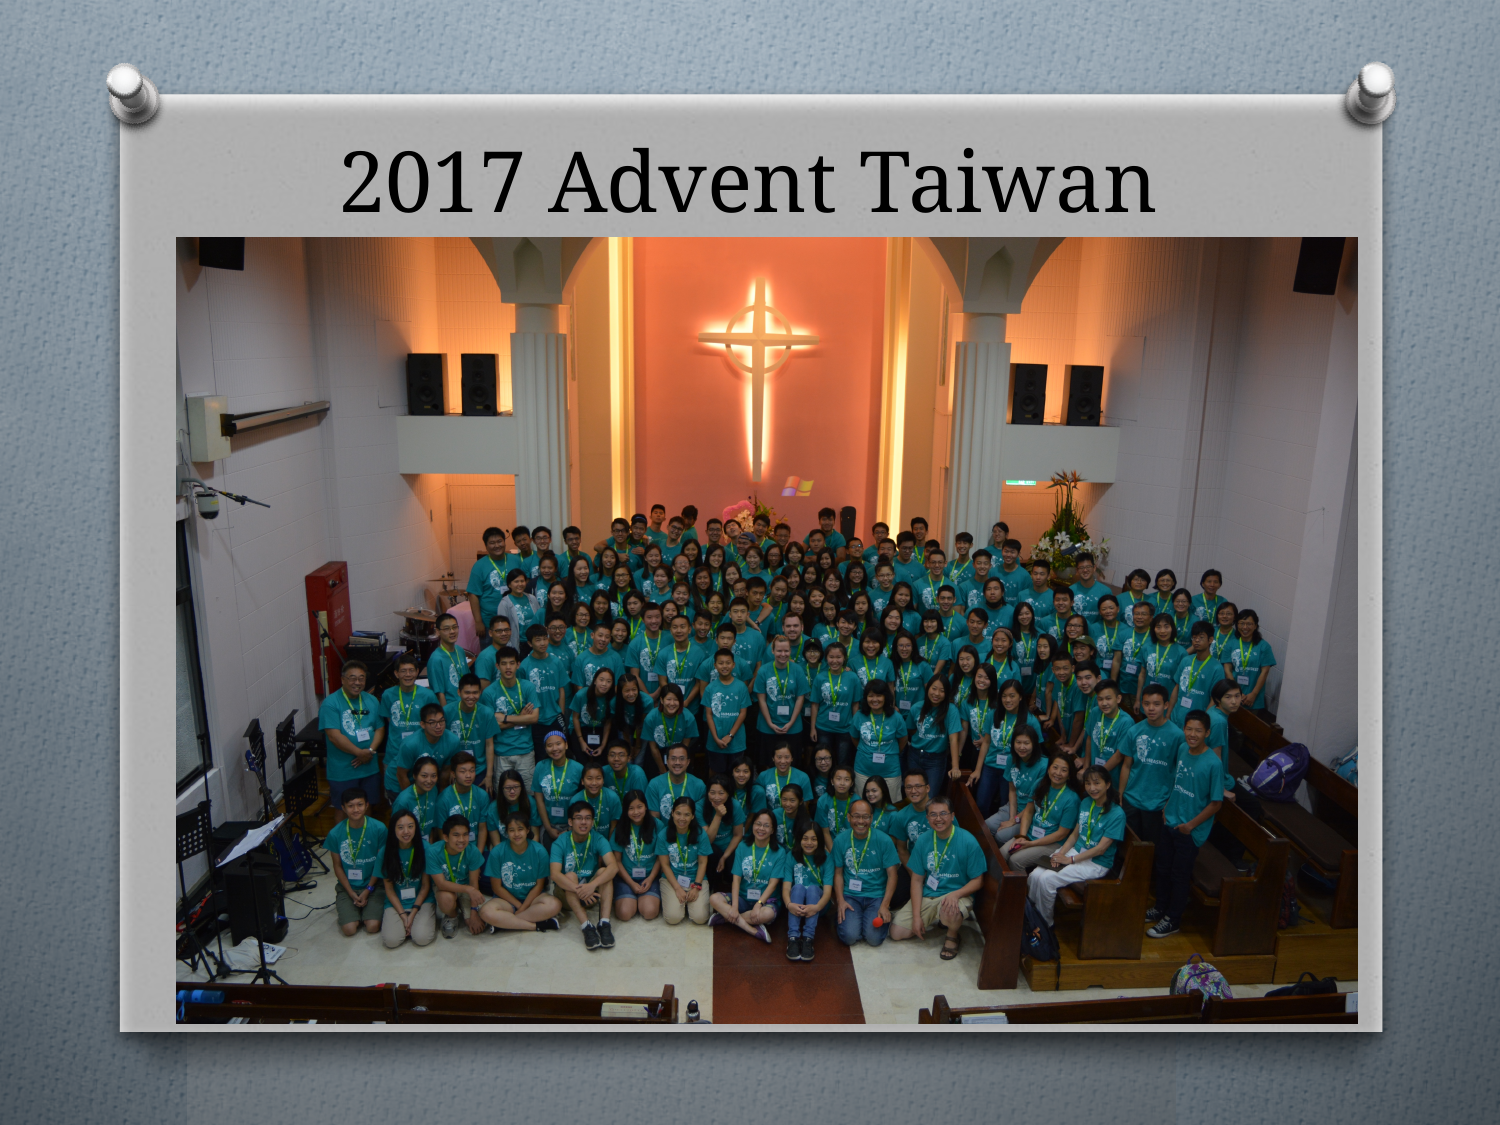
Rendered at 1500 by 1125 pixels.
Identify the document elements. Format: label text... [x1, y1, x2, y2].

picture [1317, 35, 1439, 156]
picture [75, 29, 198, 153]
title 2017 Advent Taiwan [176, 120, 1320, 236]
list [176, 236, 1358, 1025]
